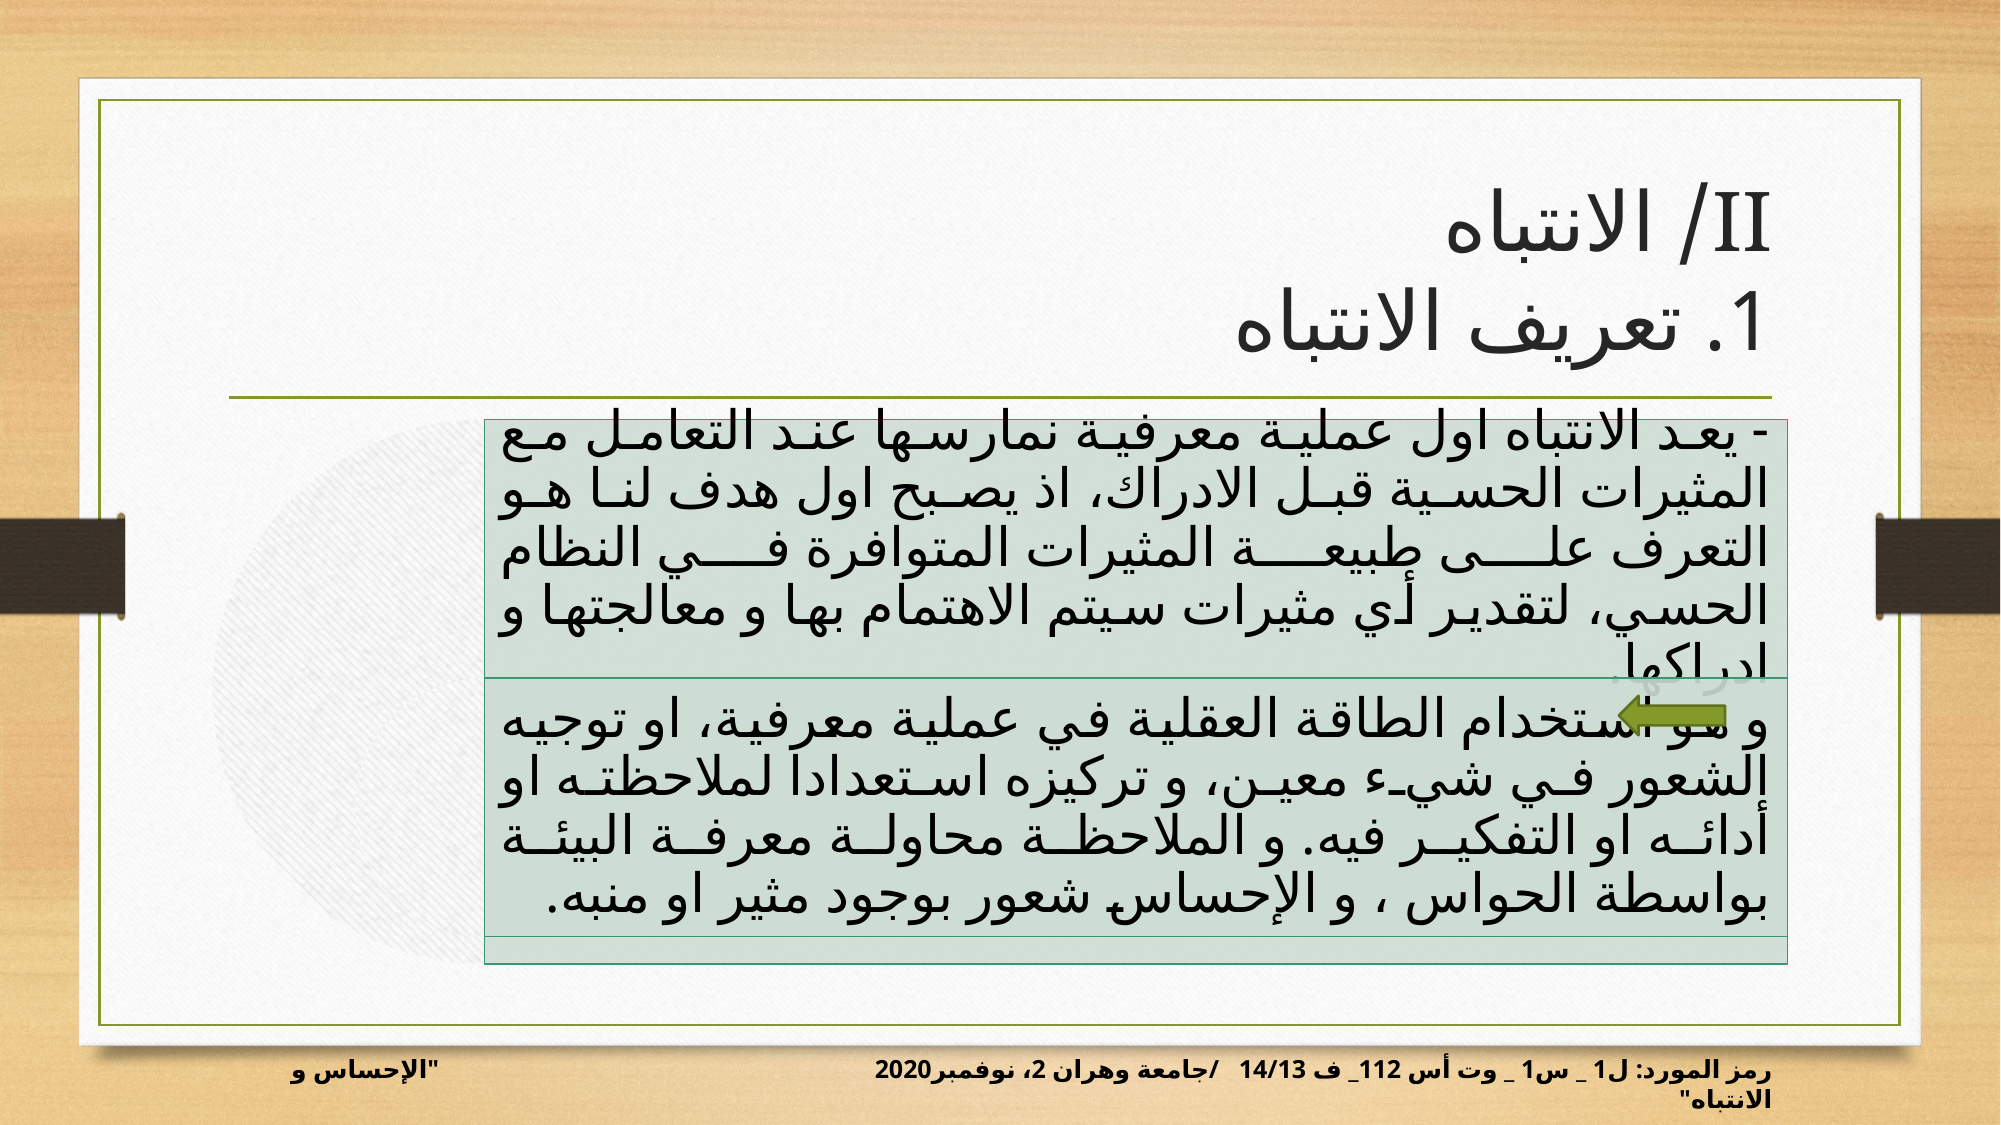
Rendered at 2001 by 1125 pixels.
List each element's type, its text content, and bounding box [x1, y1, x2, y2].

picture [0, 0, 2001, 1125]
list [212, 419, 1788, 965]
footer رمز المورد: ل1 _ س1 _ وت أس 112_ ف 14/13 /جامعة وهران 2، نوفمبر2020 "الإحساس و الانتباه" [212, 1056, 1788, 1111]
title II/ الانتباه 1. تعريف الانتباه [212, 161, 1788, 375]
